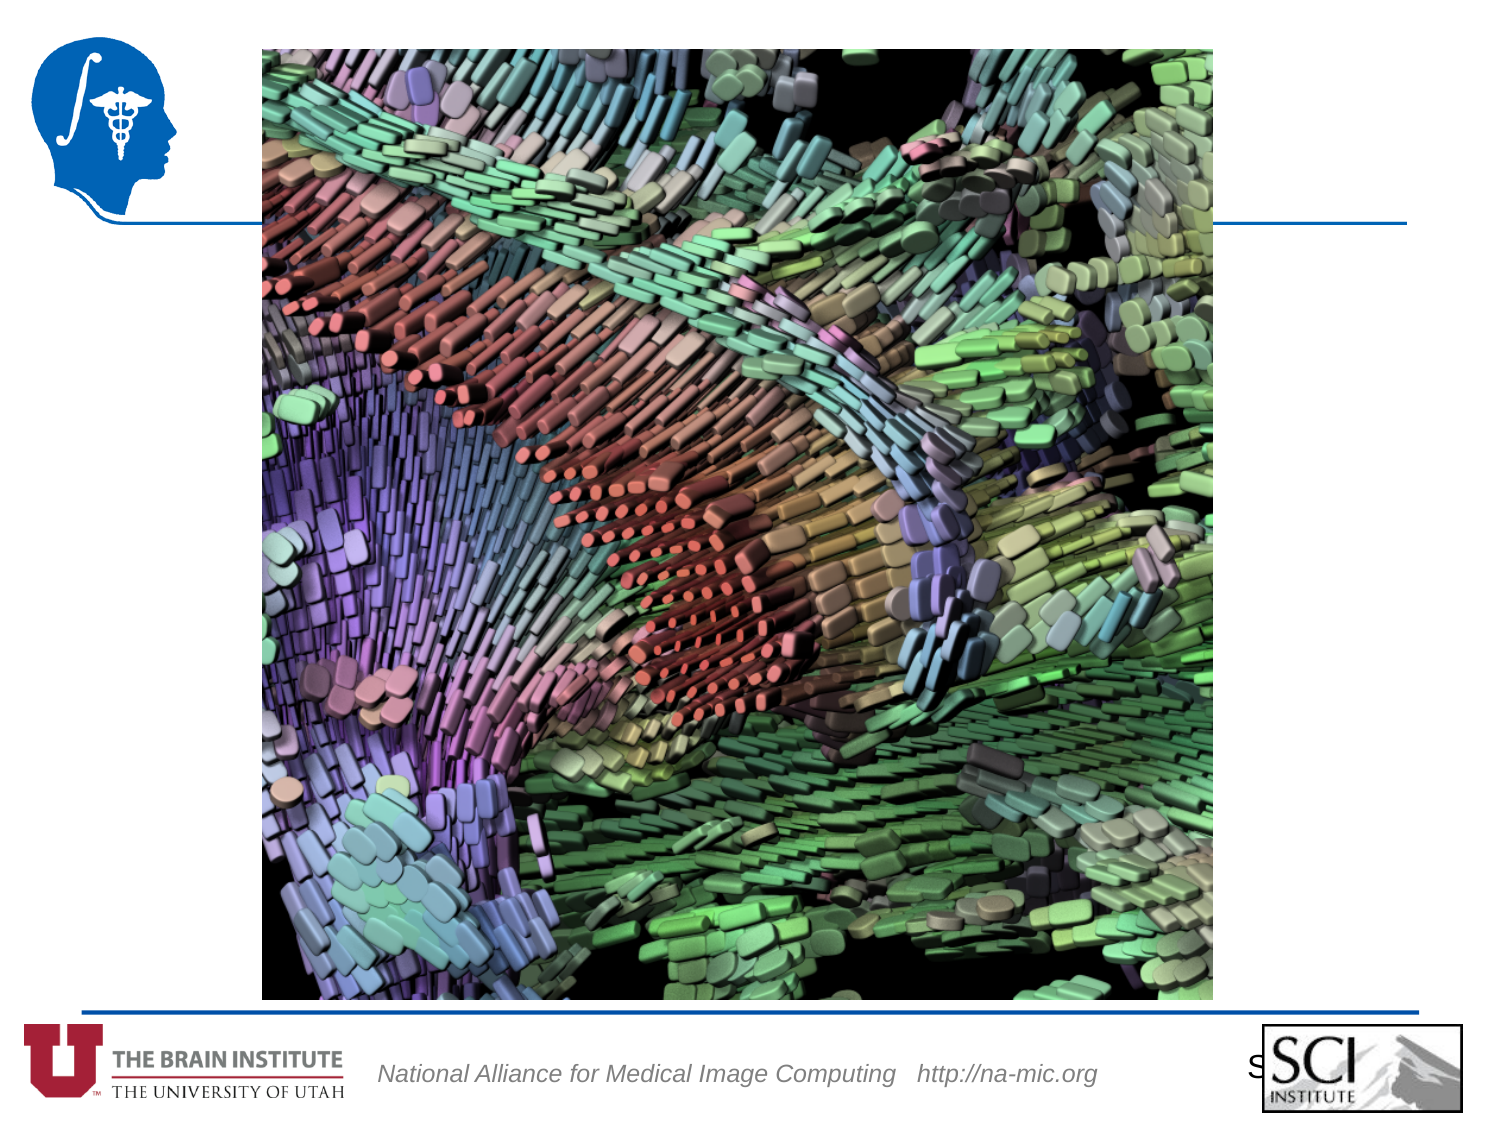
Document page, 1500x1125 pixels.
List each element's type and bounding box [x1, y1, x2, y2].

picture [31, 37, 1407, 1001]
picture [1262, 1024, 1463, 1113]
picture [24, 1024, 344, 1098]
